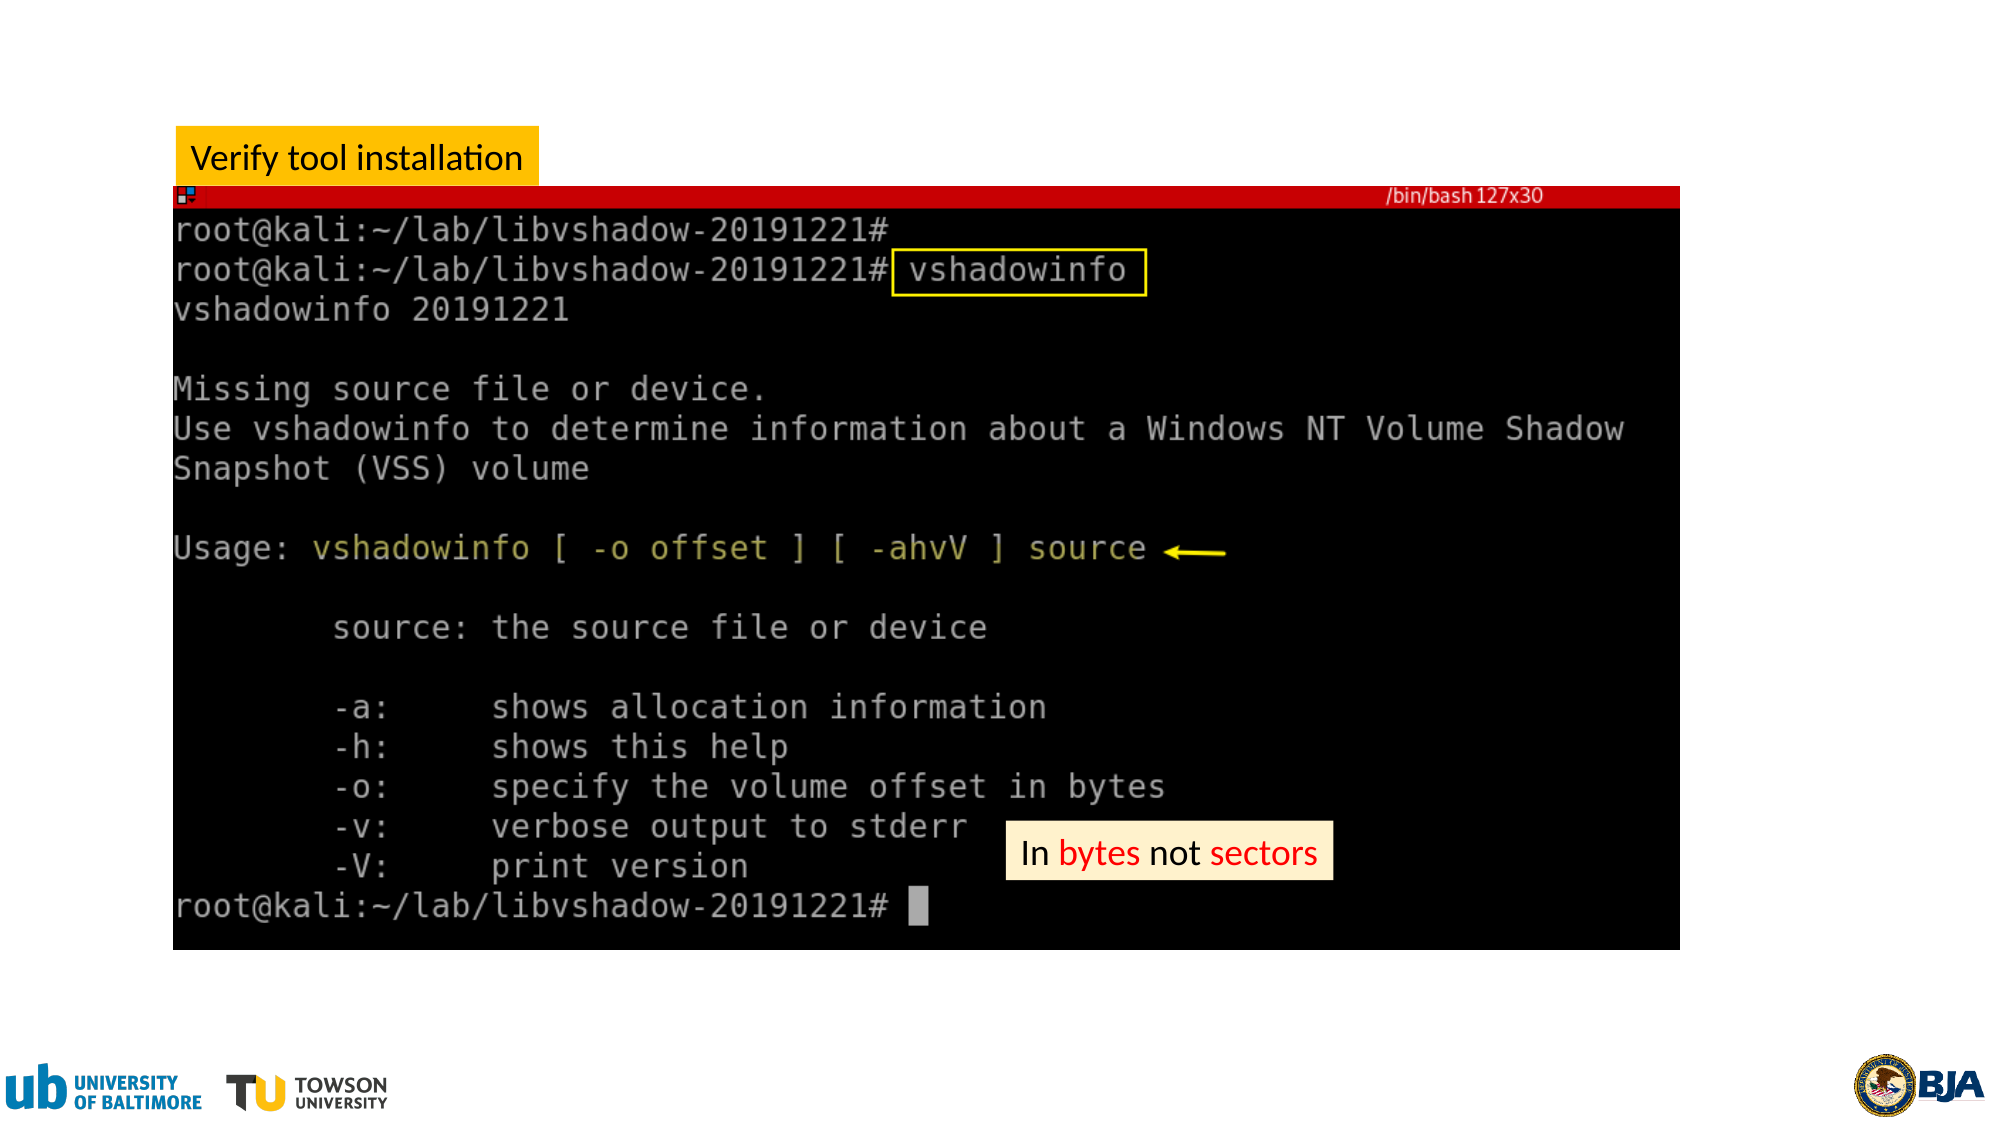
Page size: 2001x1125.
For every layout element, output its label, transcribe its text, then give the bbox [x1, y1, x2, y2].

text_box Verify tool installation [175, 125, 539, 186]
picture [173, 186, 1680, 950]
picture [1854, 1054, 1986, 1117]
picture [0, 1031, 407, 1125]
